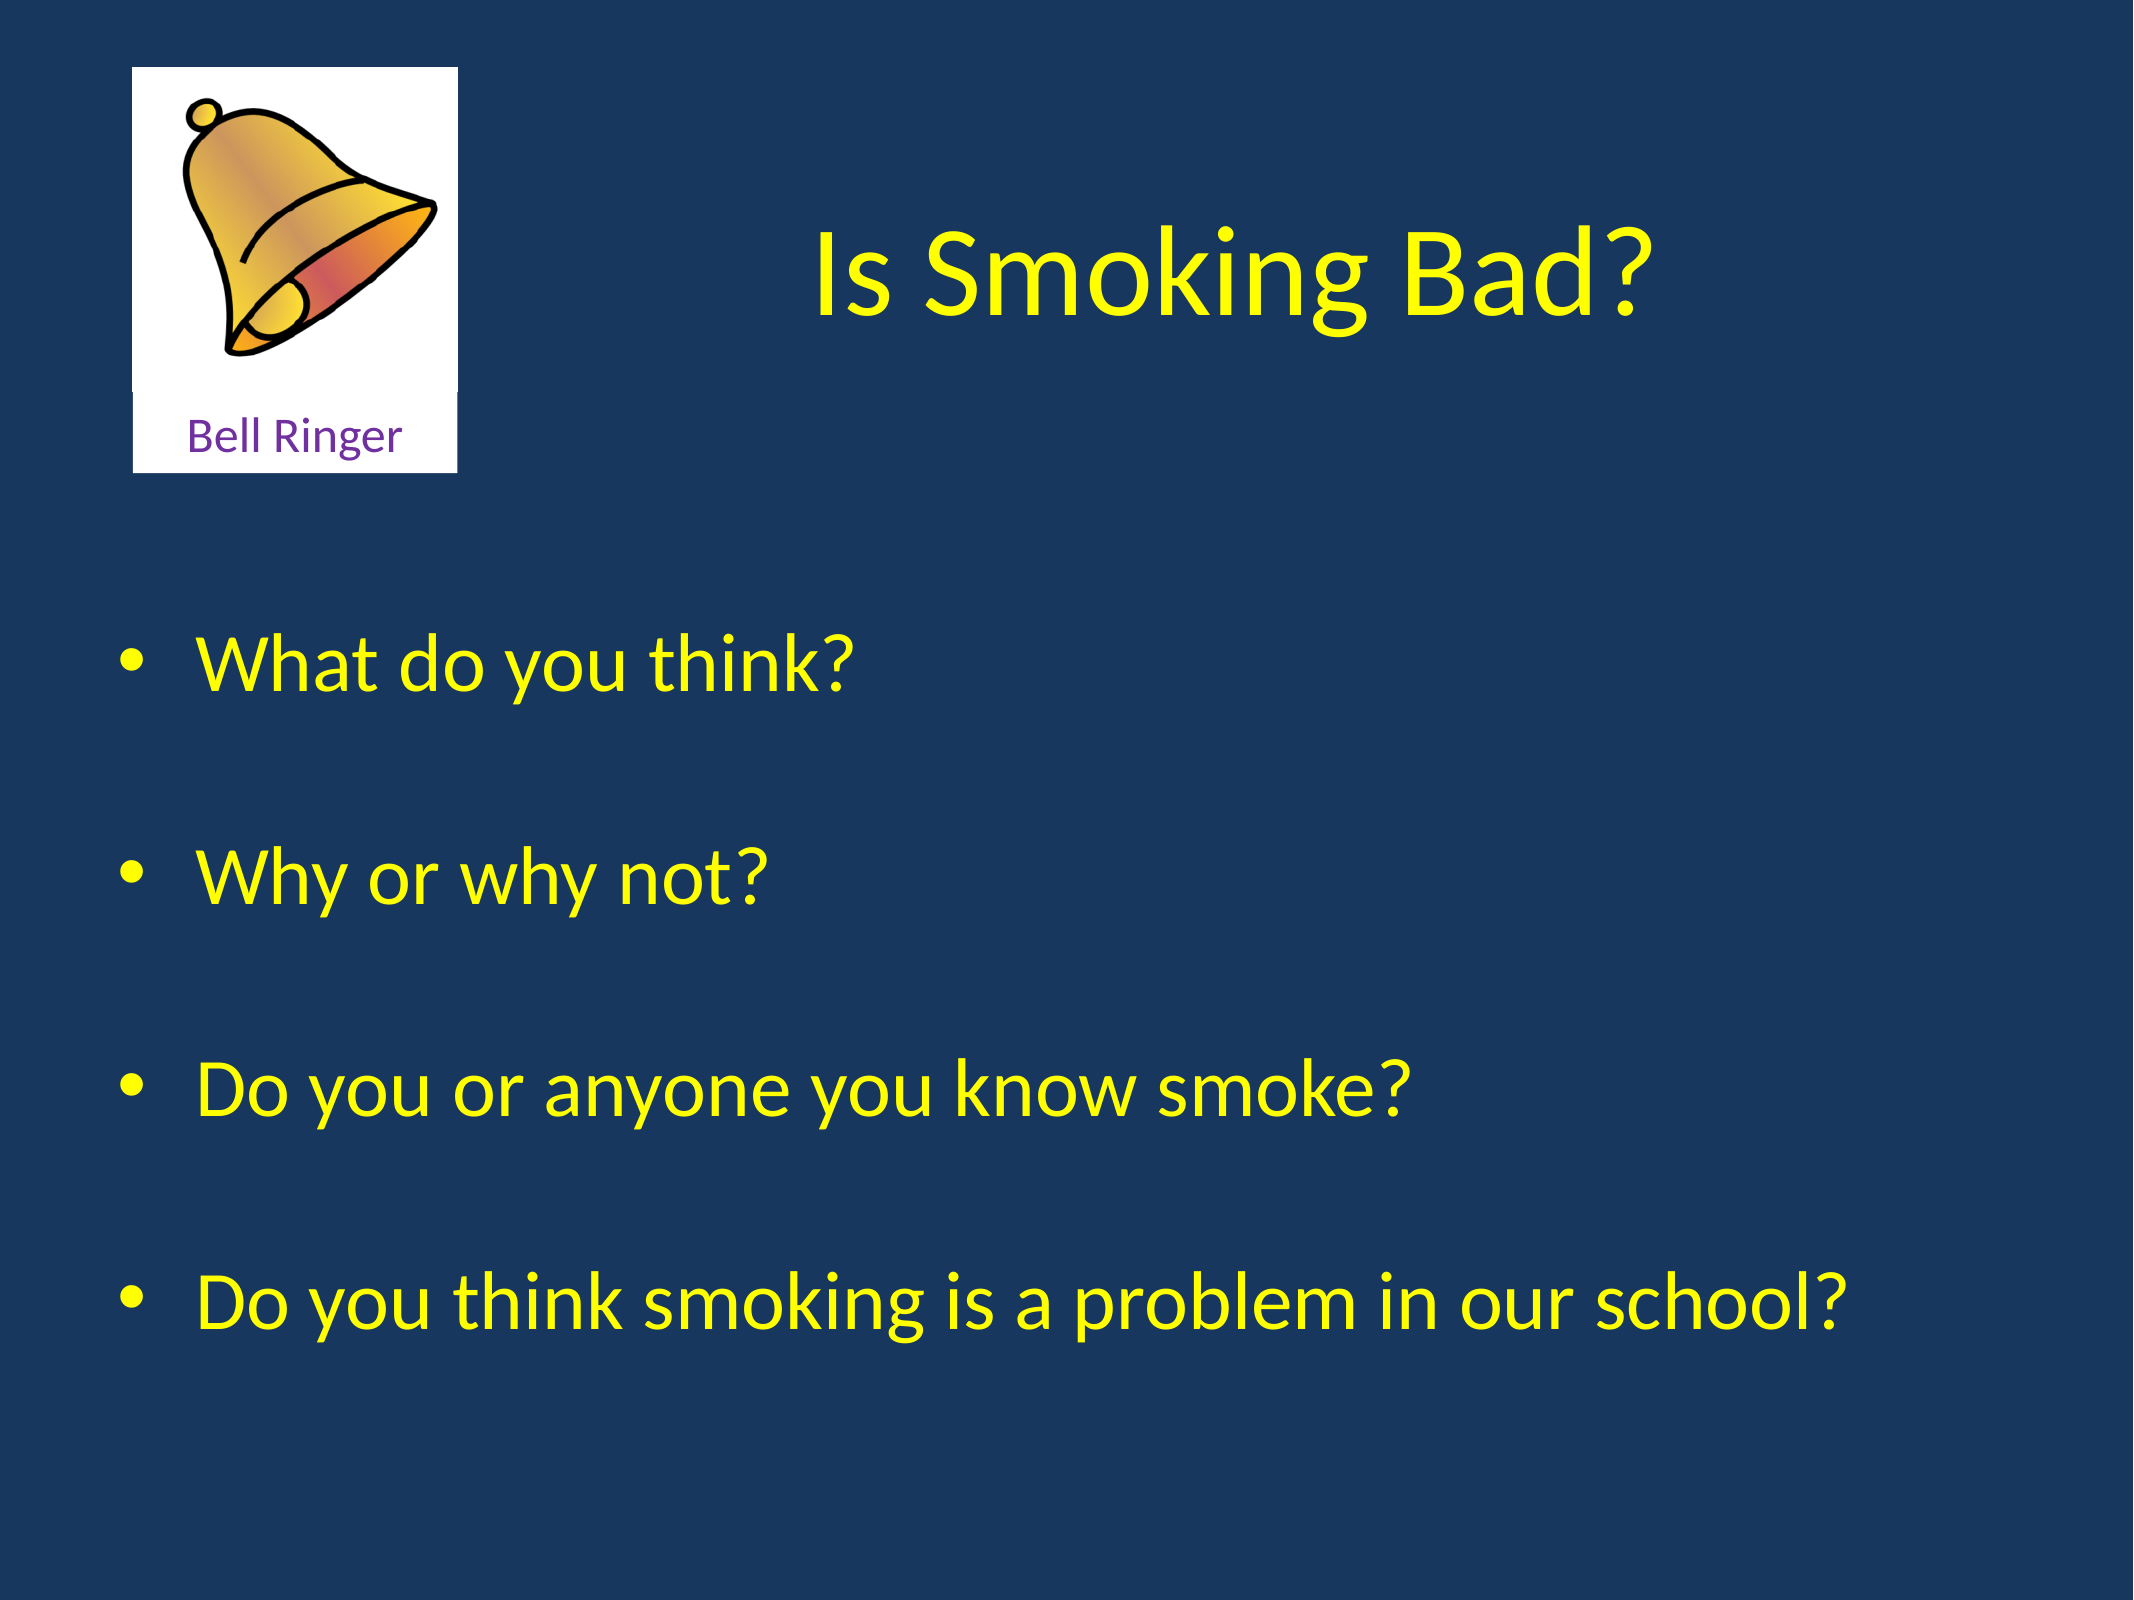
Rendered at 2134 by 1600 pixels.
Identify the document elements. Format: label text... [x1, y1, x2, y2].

title Is Smoking Bad? [621, 129, 1850, 398]
picture [132, 67, 458, 393]
list What do you think? Why or why not? Do you or anyone you know smoke? Do you think smoking is a problem in our school? [106, 497, 2028, 1430]
text_box Bell Ringer [132, 395, 458, 474]
